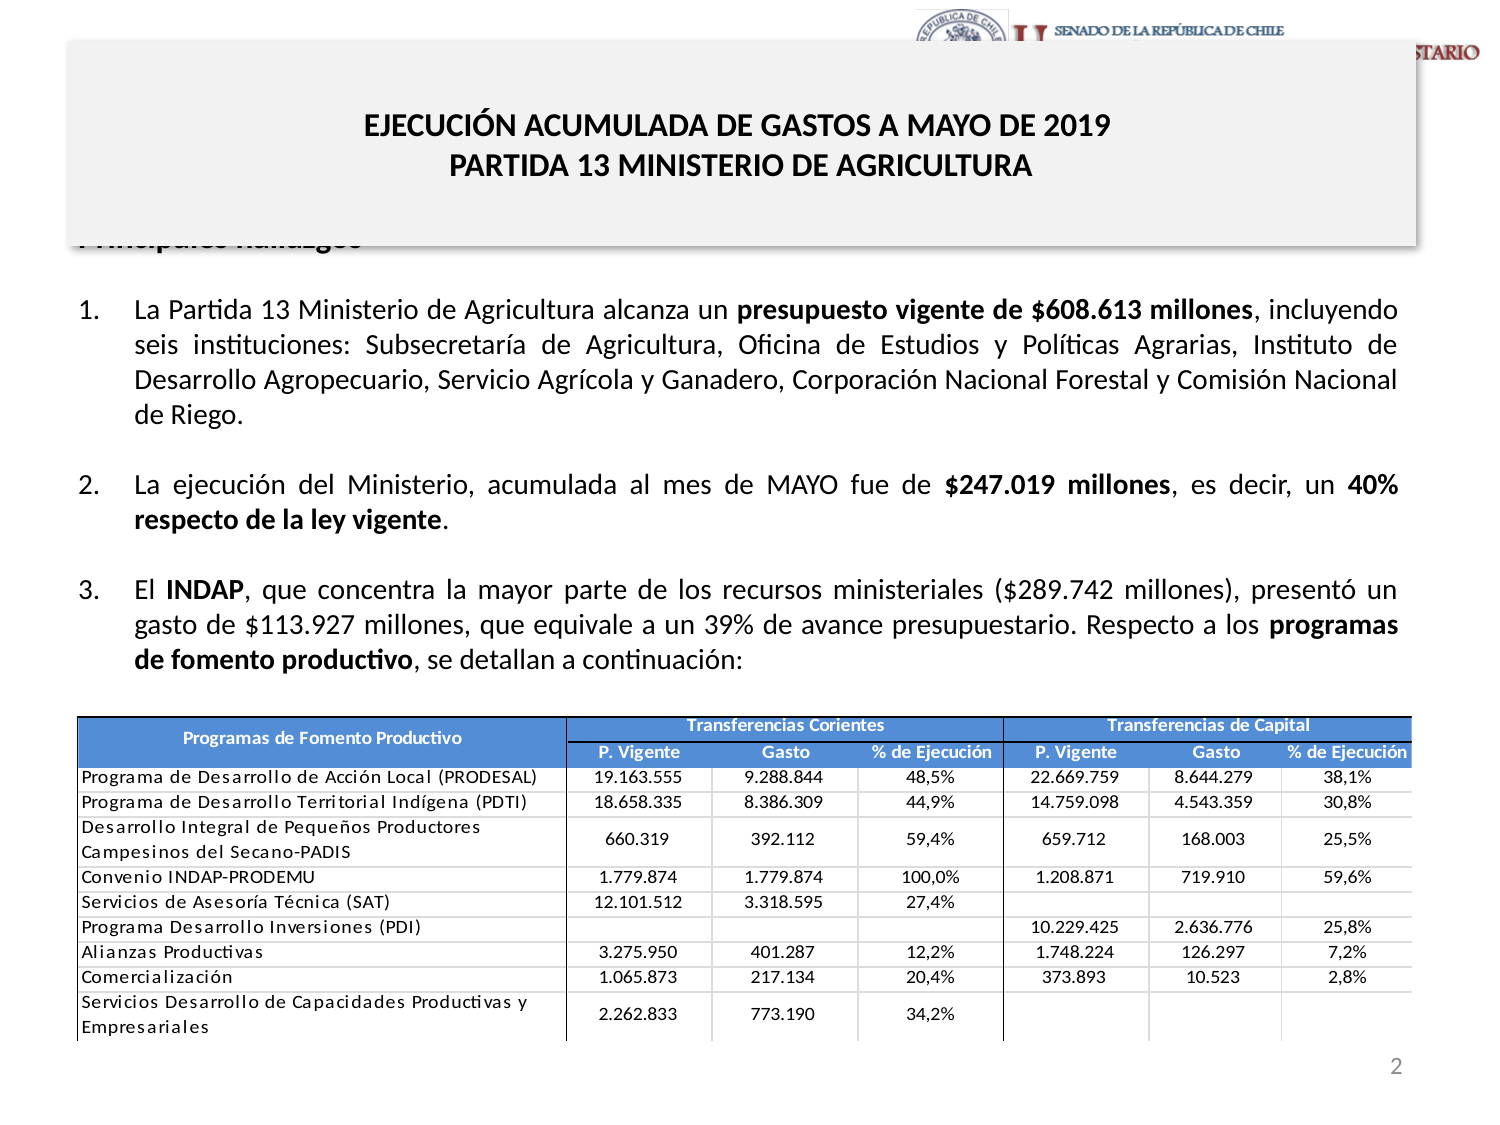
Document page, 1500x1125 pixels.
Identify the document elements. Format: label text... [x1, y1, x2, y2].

slide_number 2 [1067, 1044, 1418, 1095]
picture [916, 0, 1495, 112]
title EJECUCIÓN ACUMULADA DE GASTOS A MAYO DE 2019 PARTIDA 13 MINISTERIO DE AGRICULTURA [67, 41, 1415, 246]
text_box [76, 715, 1414, 1043]
text_box Principales hallazgos La Partida 13 Ministerio de Agricultura alcanza un presupuesto vigente de $608.613 millones, incluyendo seis instituciones: Subsecretaría de Agricultura, Oficina de Estudios y Políticas Agrarias, Instituto de Desarrollo Agropecuario, Servicio Agrícola y Ganadero, Corporación Nacional Forestal y Comisión Nacional de Riego. La ejecución del Ministerio, acumulada al mes de MAYO fue de $247.019 millones, es decir, un 40% respecto de la ley vigente. El INDAP, que concentra la mayor parte de los recursos ministeriales ($289.742 millones), presentó un gasto de $113.927 millones, que equivale a un 39% de avance presupuestario. Respecto a los programas de fomento productivo, se detallan a continuación: [63, 208, 1414, 1059]
